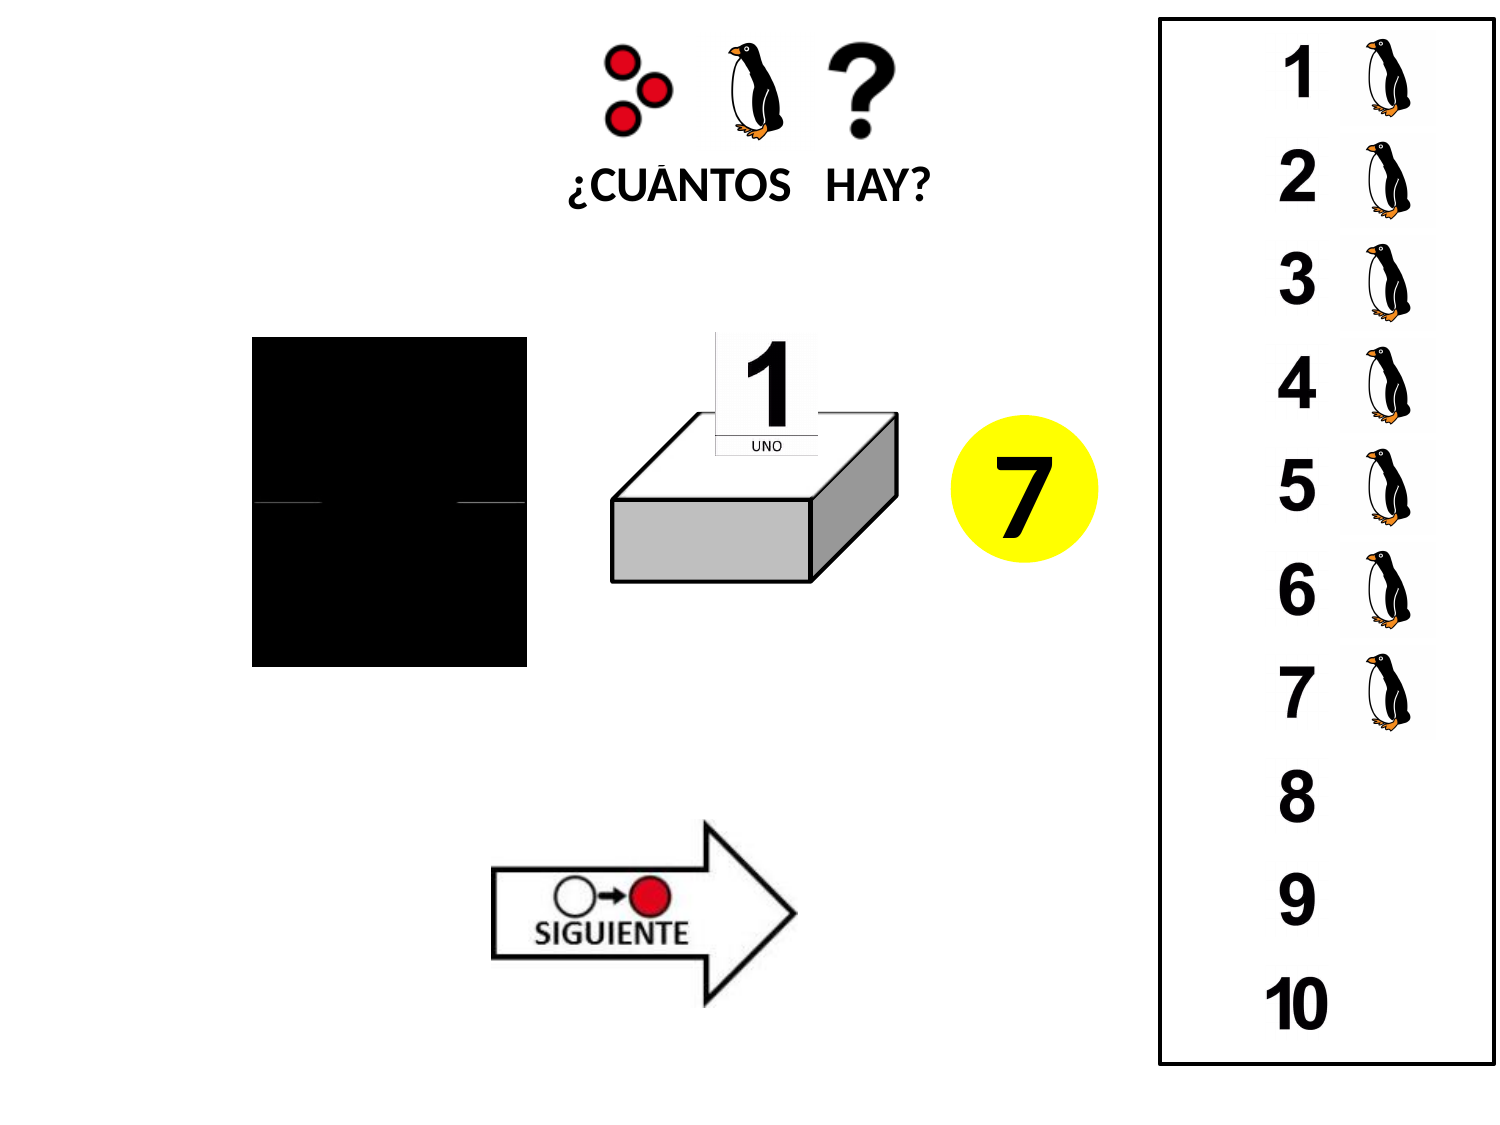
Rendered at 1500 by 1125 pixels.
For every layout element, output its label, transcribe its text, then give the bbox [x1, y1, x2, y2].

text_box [1264, 239, 1330, 317]
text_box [1264, 860, 1330, 938]
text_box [1264, 136, 1330, 214]
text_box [1264, 550, 1330, 628]
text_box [392, 17, 1108, 221]
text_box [1264, 32, 1330, 110]
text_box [1264, 964, 1330, 1042]
picture [609, 407, 904, 586]
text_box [714, 331, 819, 457]
picture [1340, 644, 1436, 740]
picture [1340, 133, 1436, 228]
text_box 7 [948, 413, 1101, 565]
picture [1340, 235, 1436, 331]
picture [1340, 337, 1436, 433]
picture [1340, 440, 1436, 536]
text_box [1264, 653, 1330, 731]
text_box [686, 301, 858, 406]
picture [1340, 542, 1436, 638]
picture [491, 819, 798, 1008]
text_box [1158, 17, 1496, 1066]
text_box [251, 336, 528, 668]
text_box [1264, 343, 1330, 421]
picture [1340, 30, 1436, 126]
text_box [1264, 446, 1330, 524]
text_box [1264, 757, 1330, 835]
